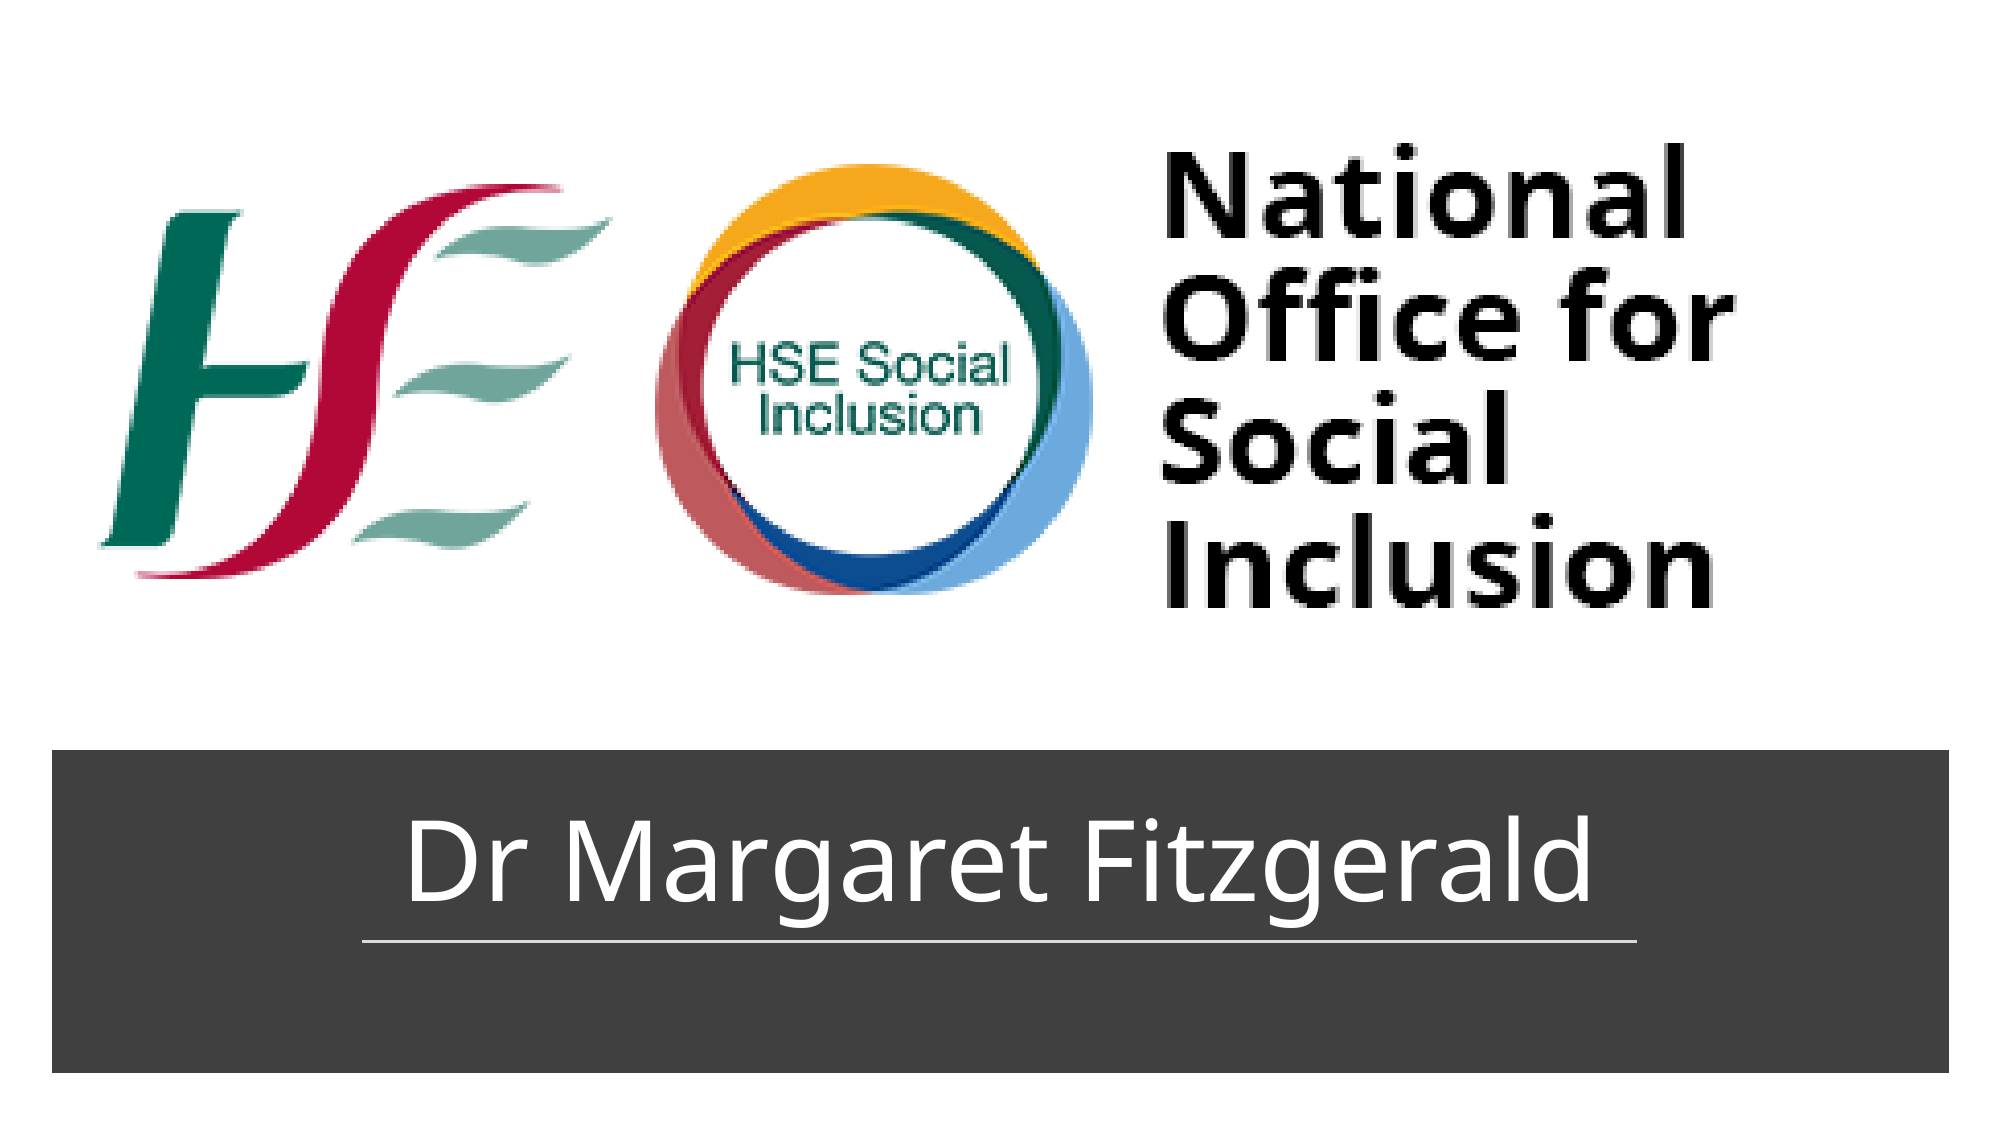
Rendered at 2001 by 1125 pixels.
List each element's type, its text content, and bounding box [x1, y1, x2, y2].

text_box [61, 759, 1939, 1064]
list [52, 111, 1939, 645]
title Dr Margaret Fitzgerald [86, 780, 1914, 933]
